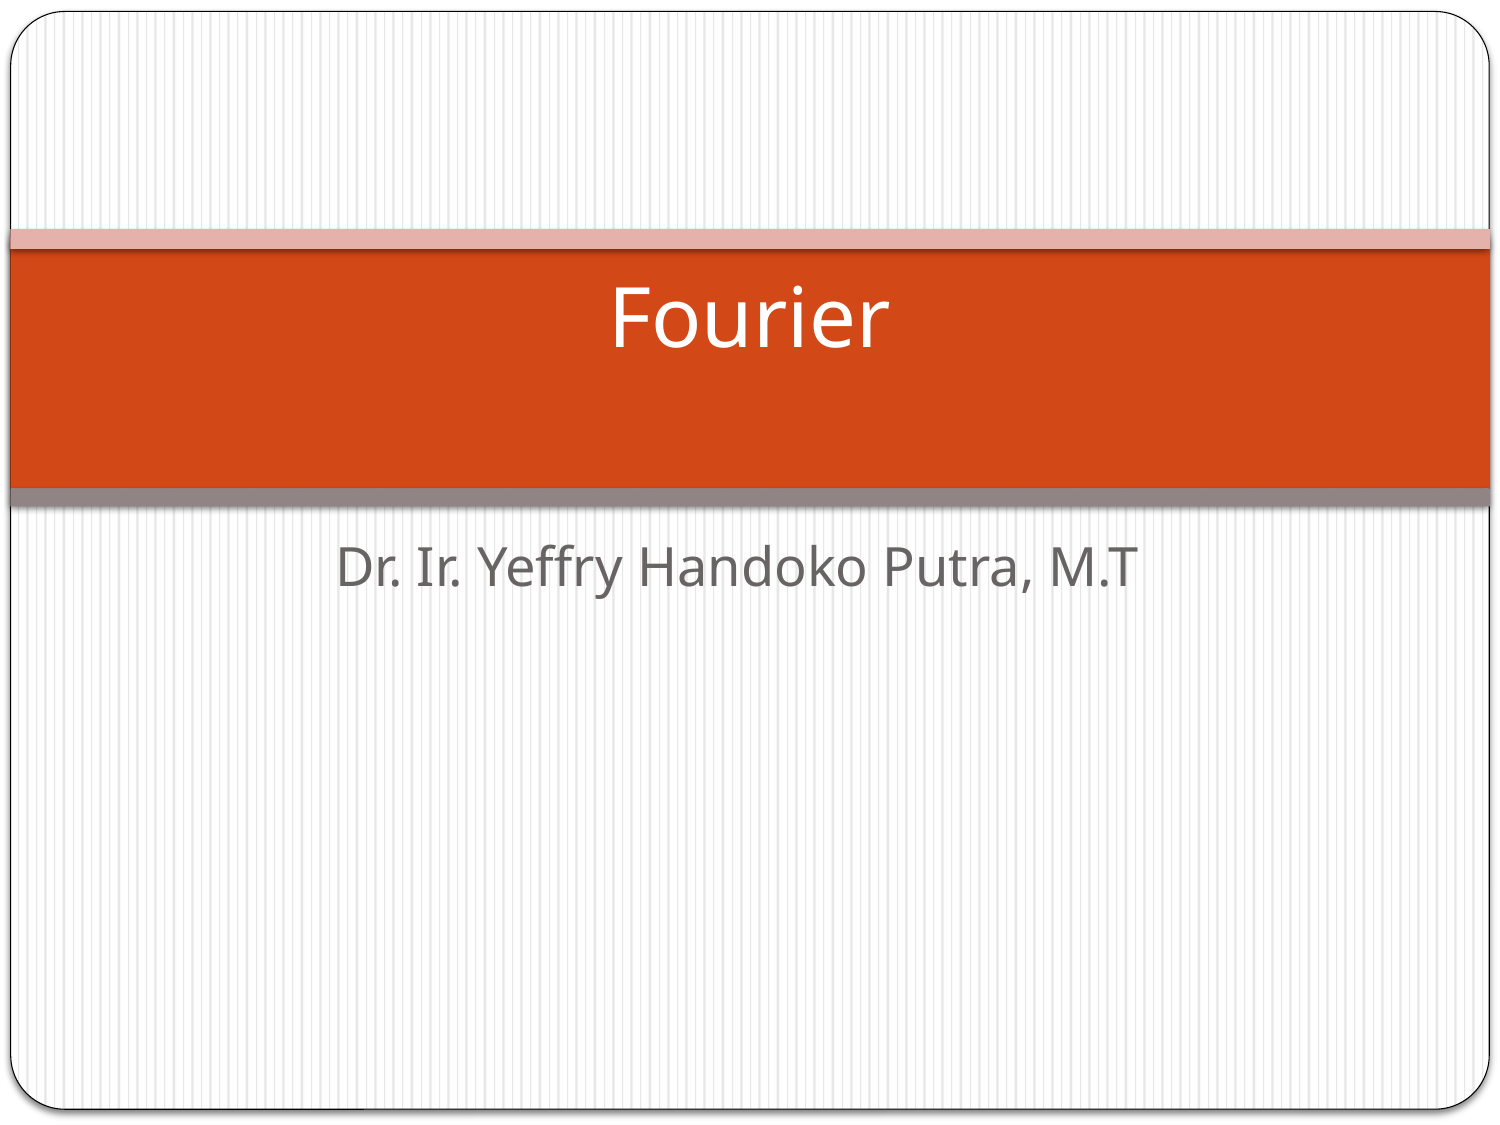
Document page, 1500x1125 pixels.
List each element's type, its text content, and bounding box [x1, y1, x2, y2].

title Fourier [75, 247, 1425, 489]
subtitle Dr. Ir. Yeffry Handoko Putra, M.T [212, 525, 1263, 788]
